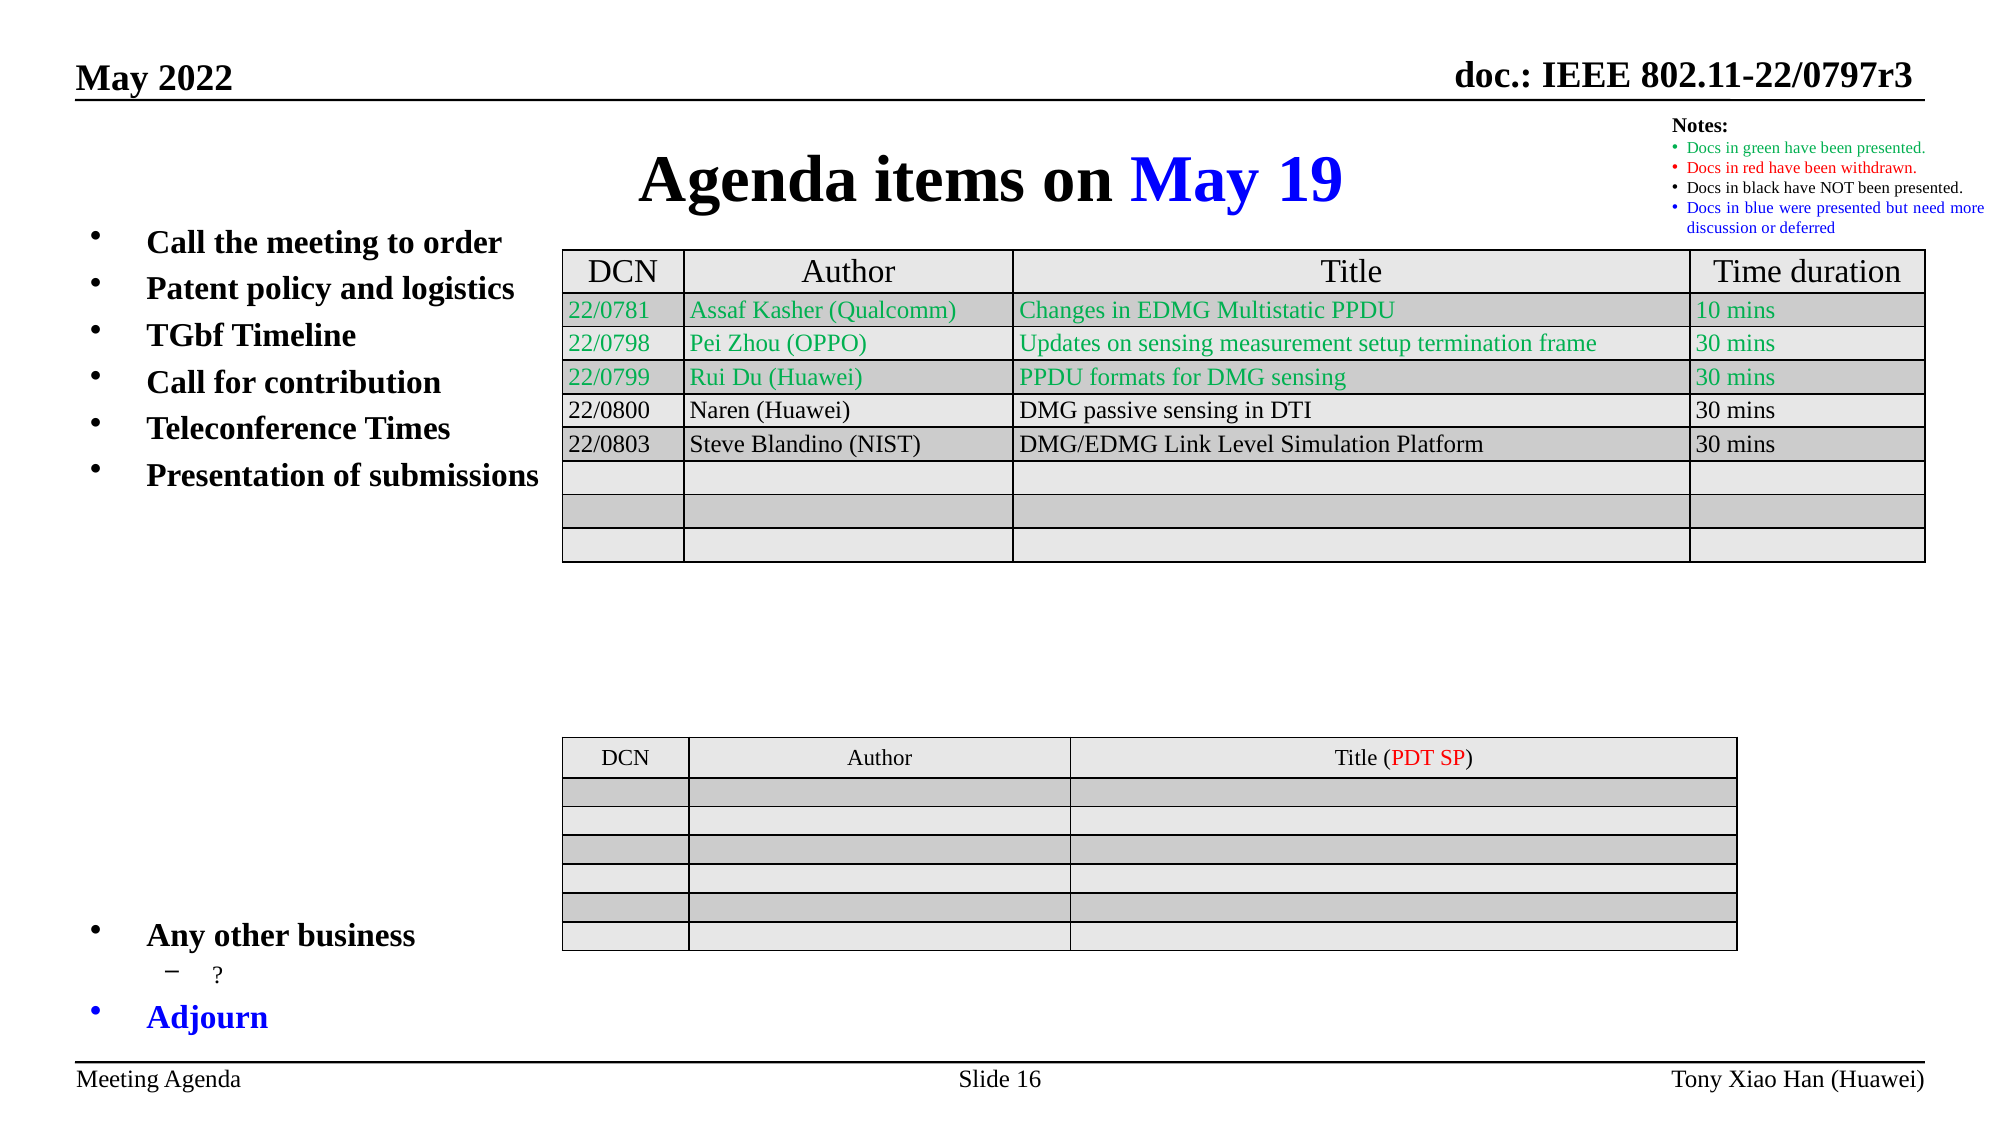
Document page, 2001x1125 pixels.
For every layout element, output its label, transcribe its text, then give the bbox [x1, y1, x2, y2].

table_cell Changes in EDMG Multistatic PPDU [1014, 294, 1689, 326]
table_cell [563, 462, 683, 494]
table_cell Naren (Huawei) [685, 395, 1012, 426]
table_header Title [1014, 251, 1689, 292]
table_cell [1071, 923, 1736, 950]
table_cell [1071, 836, 1736, 863]
table_cell DMG passive sensing in DTI [1014, 395, 1689, 426]
table_cell [563, 529, 683, 561]
table_cell [1071, 865, 1736, 892]
table_cell [690, 923, 1070, 950]
table_cell [1071, 807, 1736, 834]
table_cell [1071, 779, 1736, 806]
table_cell 22/0800 [563, 395, 683, 426]
table_cell [563, 836, 688, 863]
table_cell [563, 923, 688, 950]
table_cell Updates on sensing measurement setup termination frame [1014, 327, 1689, 359]
table_cell [690, 836, 1070, 863]
table_cell Rui Du (Huawei) [685, 361, 1012, 393]
table_cell DMG/EDMG Link Level Simulation Platform [1014, 428, 1689, 460]
table_cell [690, 807, 1070, 834]
table_cell [690, 865, 1070, 892]
table_cell 30 mins [1691, 327, 1924, 359]
table_cell [690, 779, 1070, 806]
table_cell Pei Zhou (OPPO) [685, 327, 1012, 359]
table_cell PPDU formats for DMG sensing [1014, 361, 1689, 393]
table_header Author [685, 251, 1012, 292]
table_header Title (PDT SP) [1071, 738, 1736, 777]
table_cell [563, 779, 688, 806]
table_cell 30 mins [1691, 395, 1924, 426]
table_cell [563, 894, 688, 921]
table_cell [690, 894, 1070, 921]
table_cell 22/0798 [563, 327, 683, 359]
table_cell [1014, 529, 1689, 561]
text_box Notes: Docs in green have been presented. Docs in red have been withdrawn. Docs in black have NOT been presented. Docs in blue were presented but need more discussion or deferred [1657, 104, 2000, 246]
table_cell [1014, 495, 1689, 527]
table_cell Steve Blandino (NIST) [685, 428, 1012, 460]
table_cell [685, 495, 1012, 527]
table_header DCN [563, 251, 683, 292]
table_cell 22/0803 [563, 428, 683, 460]
table_cell [1691, 462, 1924, 494]
table_cell Assaf Kasher (Qualcomm) [685, 294, 1012, 326]
text_box Agenda items on May 19 [362, 87, 1638, 212]
table_cell [563, 807, 688, 834]
table_cell 22/0799 [563, 361, 683, 393]
table_cell 30 mins [1691, 428, 1924, 460]
table_cell 10 mins [1691, 294, 1924, 326]
table_cell [685, 462, 1012, 494]
table_cell [563, 495, 683, 527]
text_box Call the meeting to order Patent policy and logistics TGbf Timeline Call for contribution Teleconference Times Presentation of submissions Any other business ? Adjourn [75, 212, 1925, 1058]
table_cell 22/0781 [563, 294, 683, 326]
table_cell [685, 529, 1012, 561]
table_header DCN [563, 738, 688, 777]
table_cell [1691, 495, 1924, 527]
table_cell [563, 865, 688, 892]
table_cell [1014, 462, 1689, 494]
table_header Time duration [1691, 251, 1924, 292]
table_header Author [690, 738, 1070, 777]
table_cell 30 mins [1691, 361, 1924, 393]
table_cell [1691, 529, 1924, 561]
table_cell [1071, 894, 1736, 921]
